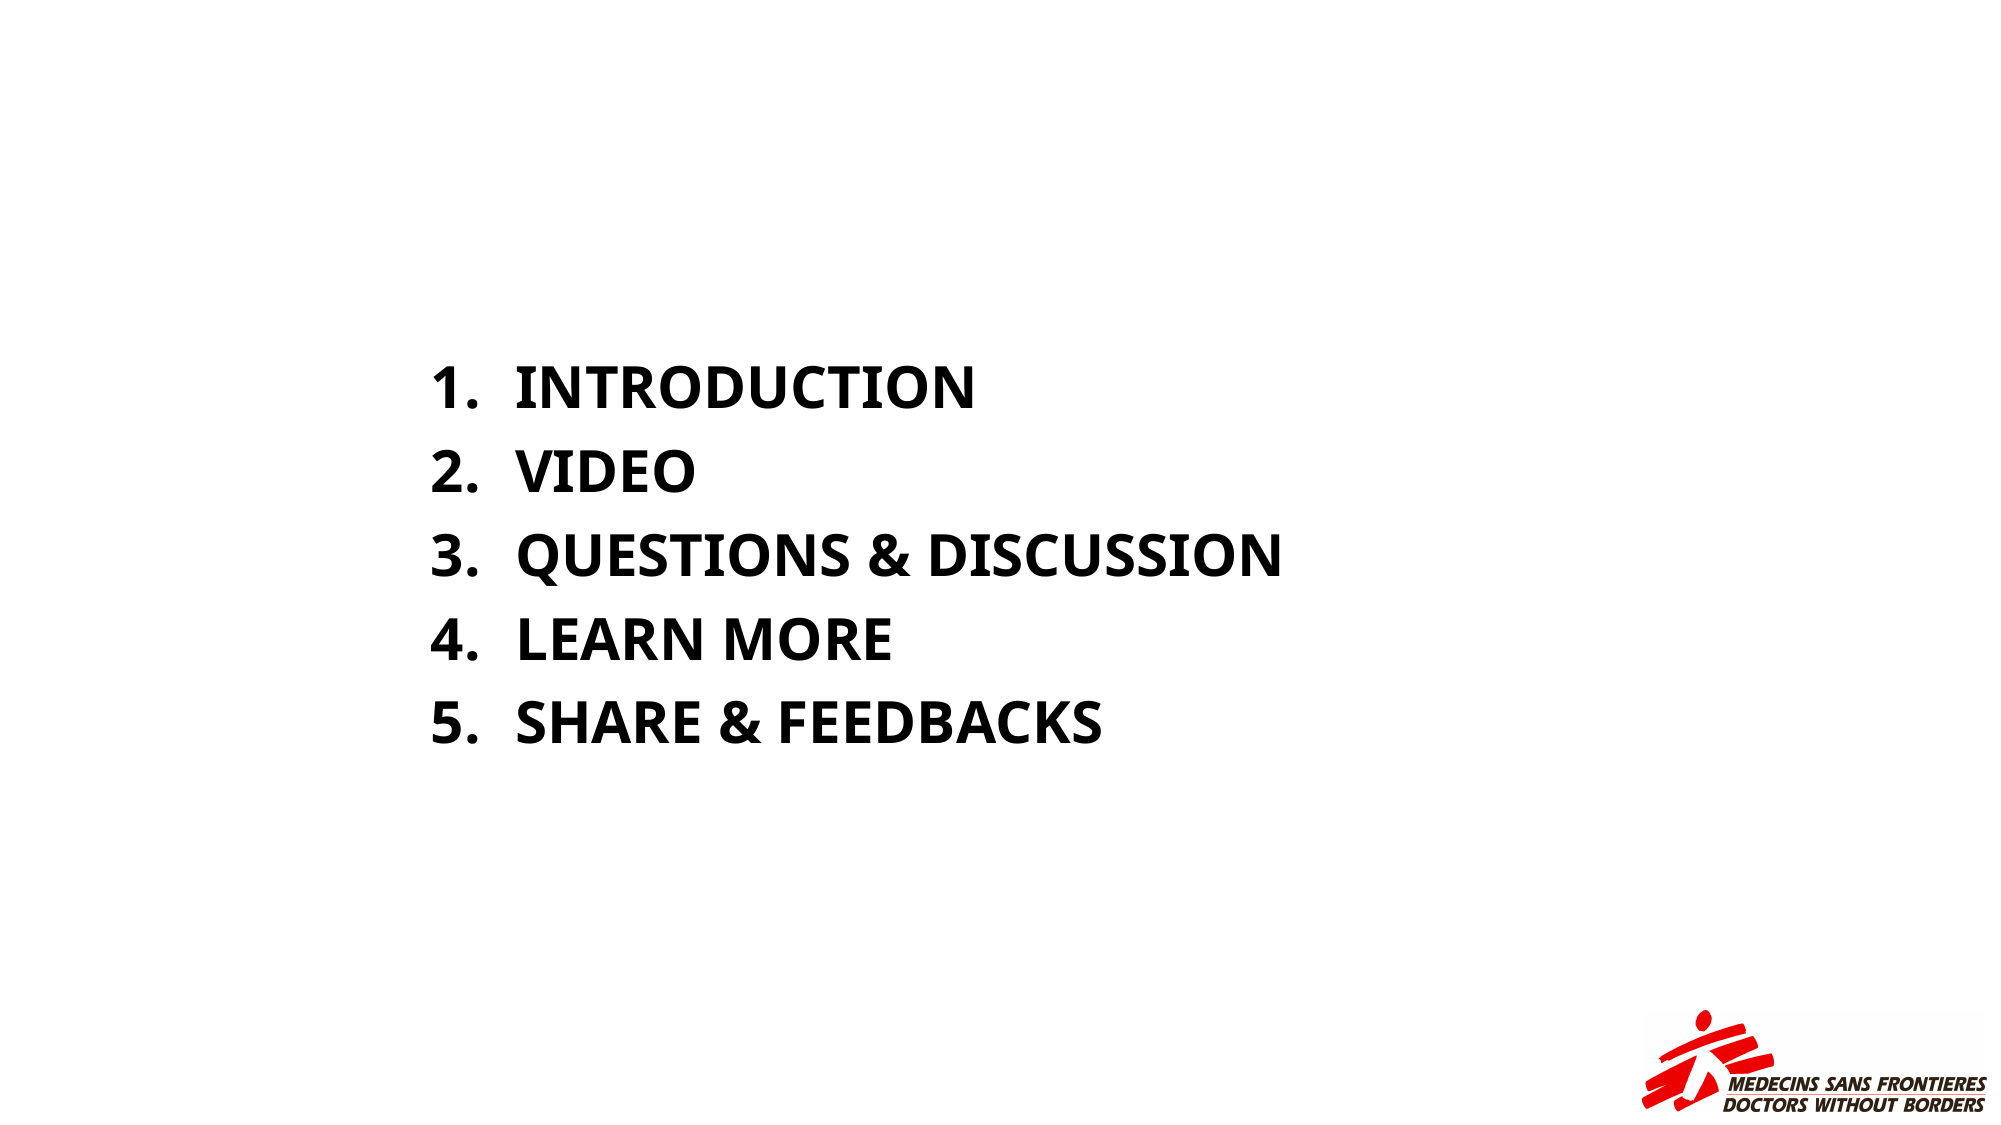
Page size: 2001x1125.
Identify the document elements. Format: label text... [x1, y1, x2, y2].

picture [1642, 1010, 1987, 1112]
list INTRODUCTION VIDEO QUESTIONS & DISCUSSION LEARN MORE SHARE & FEEDBACKS [415, 350, 1611, 867]
